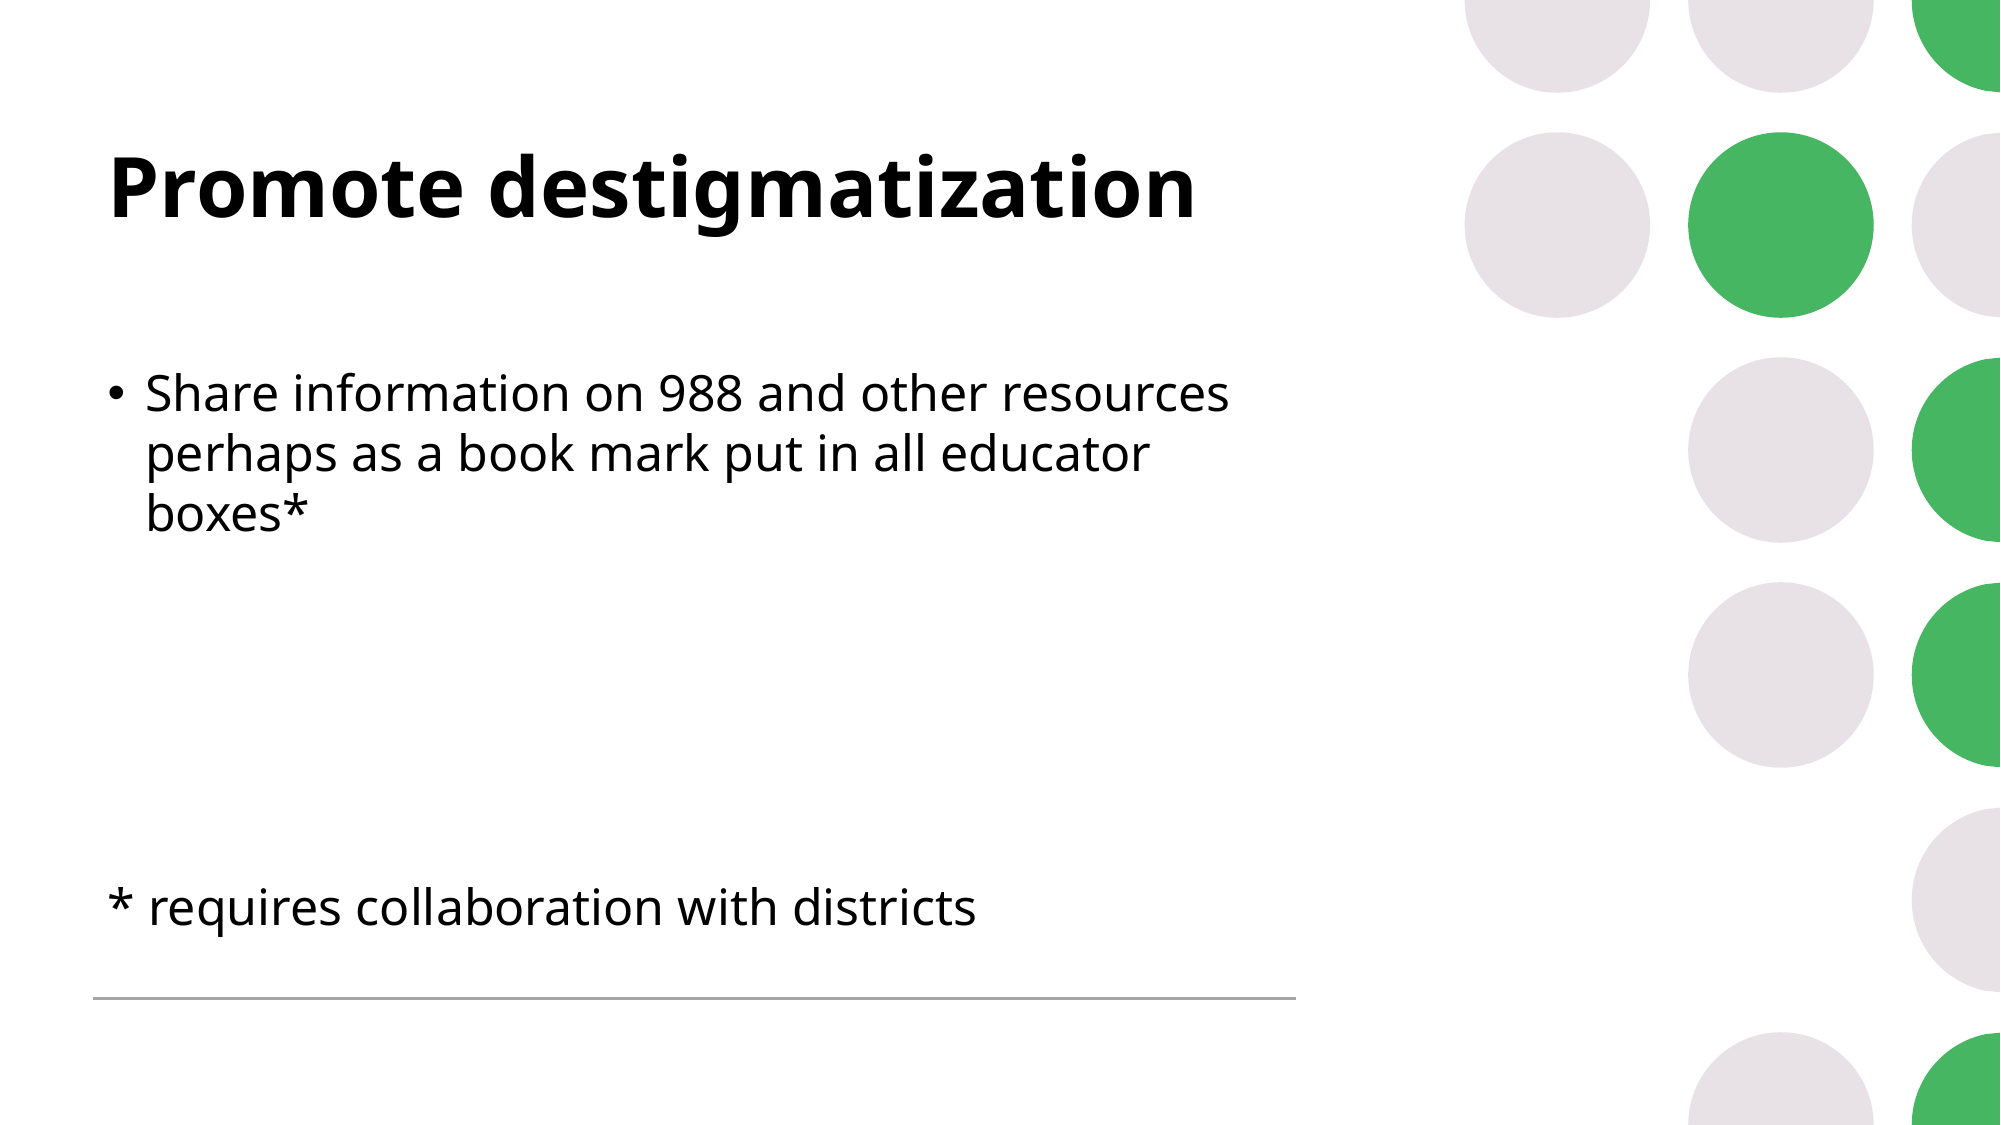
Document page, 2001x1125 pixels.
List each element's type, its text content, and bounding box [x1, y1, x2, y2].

list Share information on 988 and other resources perhaps as a book mark put in all educator boxes* * requires collaboration with districts [92, 354, 1297, 946]
title Promote destigmatization [92, 126, 1297, 335]
